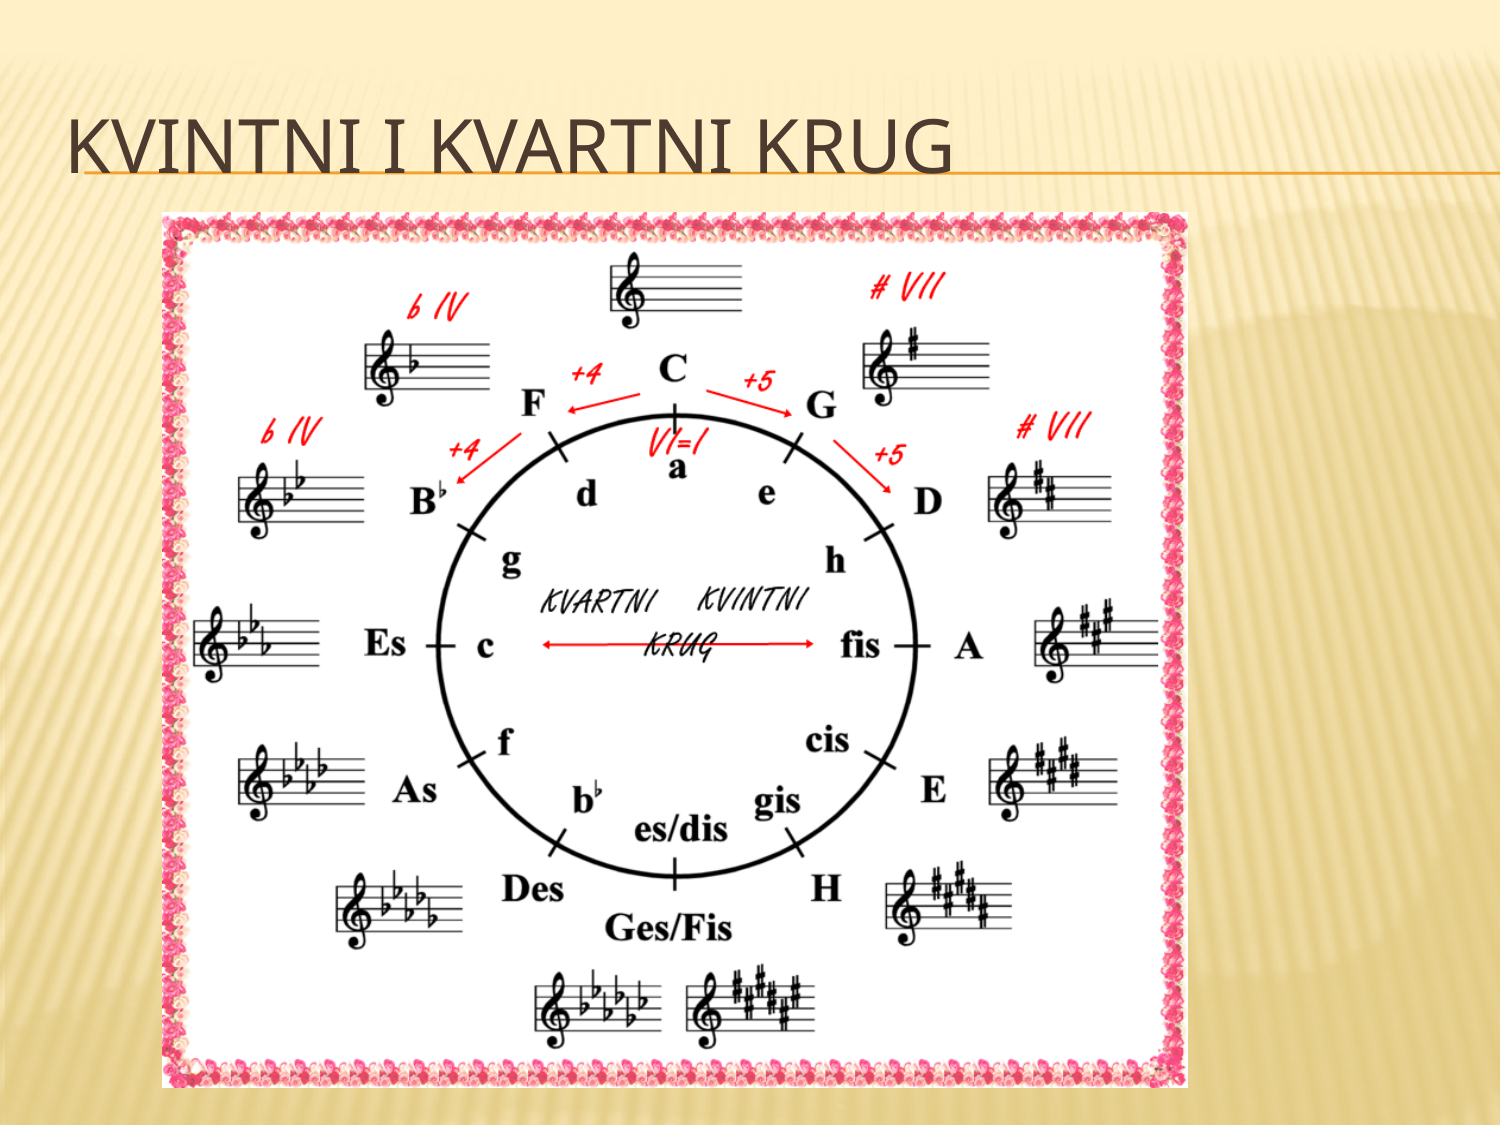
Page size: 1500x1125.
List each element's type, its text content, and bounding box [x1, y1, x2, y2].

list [162, 212, 1188, 1088]
title Kvintni i kvartni krug [50, 75, 1475, 213]
